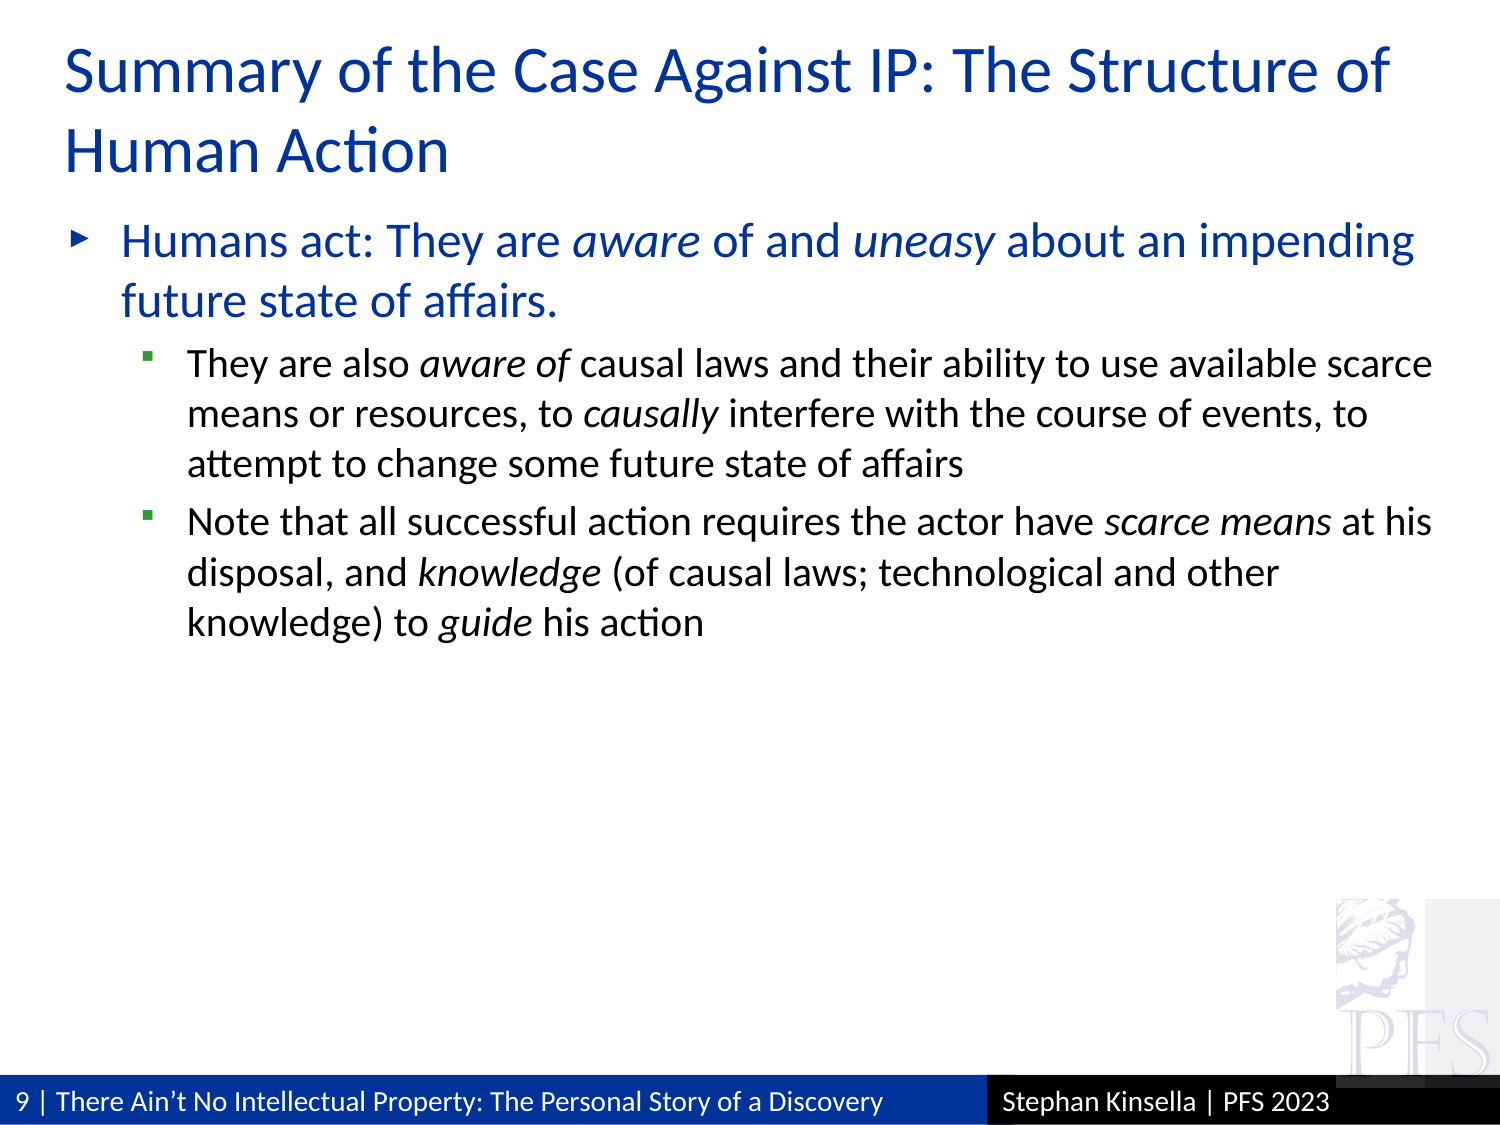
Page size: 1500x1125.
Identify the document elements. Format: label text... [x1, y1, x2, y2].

title Summary of the Case Against IP: The Structure of Human Action [49, 37, 1451, 175]
list Humans act: They are aware of and uneasy about an impending future state of affairs. They are also aware of causal laws and their ability to use available scarce means or resources, to causally interfere with the course of events, to attempt to change some future state of affairs Note that all successful action requires the actor have scarce means at his disposal, and knowledge (of causal laws; technological and other knowledge) to guide his action [50, 200, 1451, 1038]
